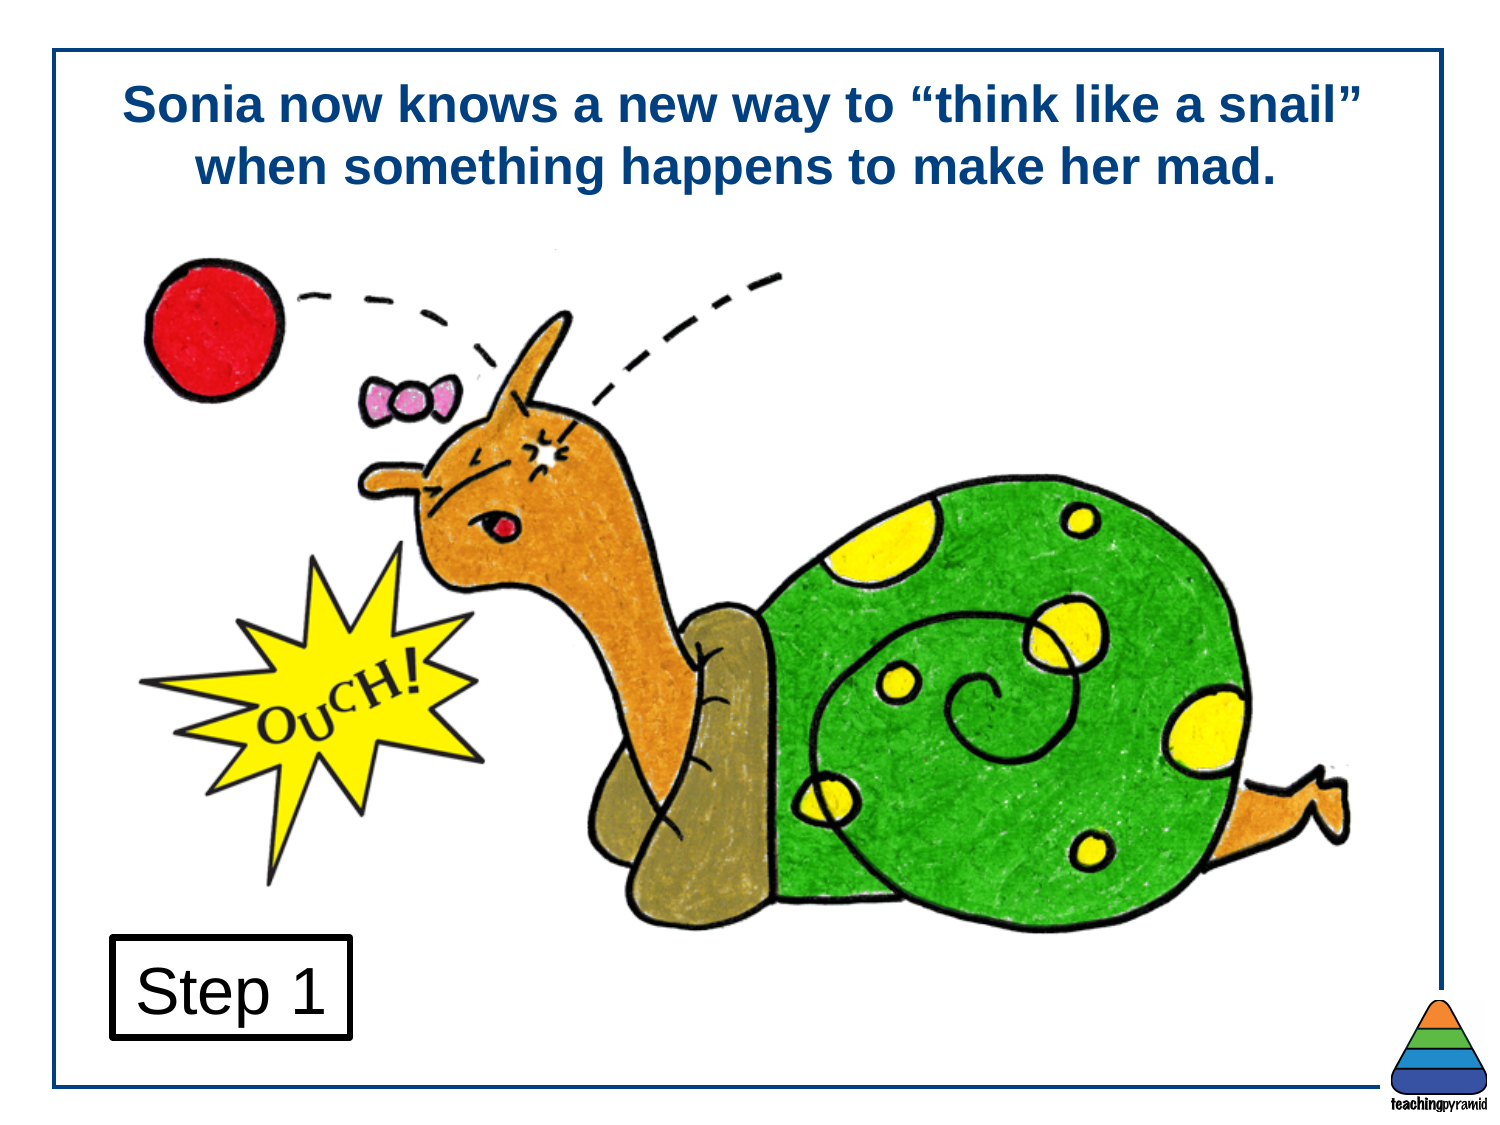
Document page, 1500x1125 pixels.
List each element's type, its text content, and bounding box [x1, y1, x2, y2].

title Sonia now knows a new way to “think like a snail” when something happens to make her mad. [75, 62, 1413, 250]
picture [1391, 1000, 1487, 1112]
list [130, 249, 1357, 954]
list Step 1 [112, 937, 350, 1038]
